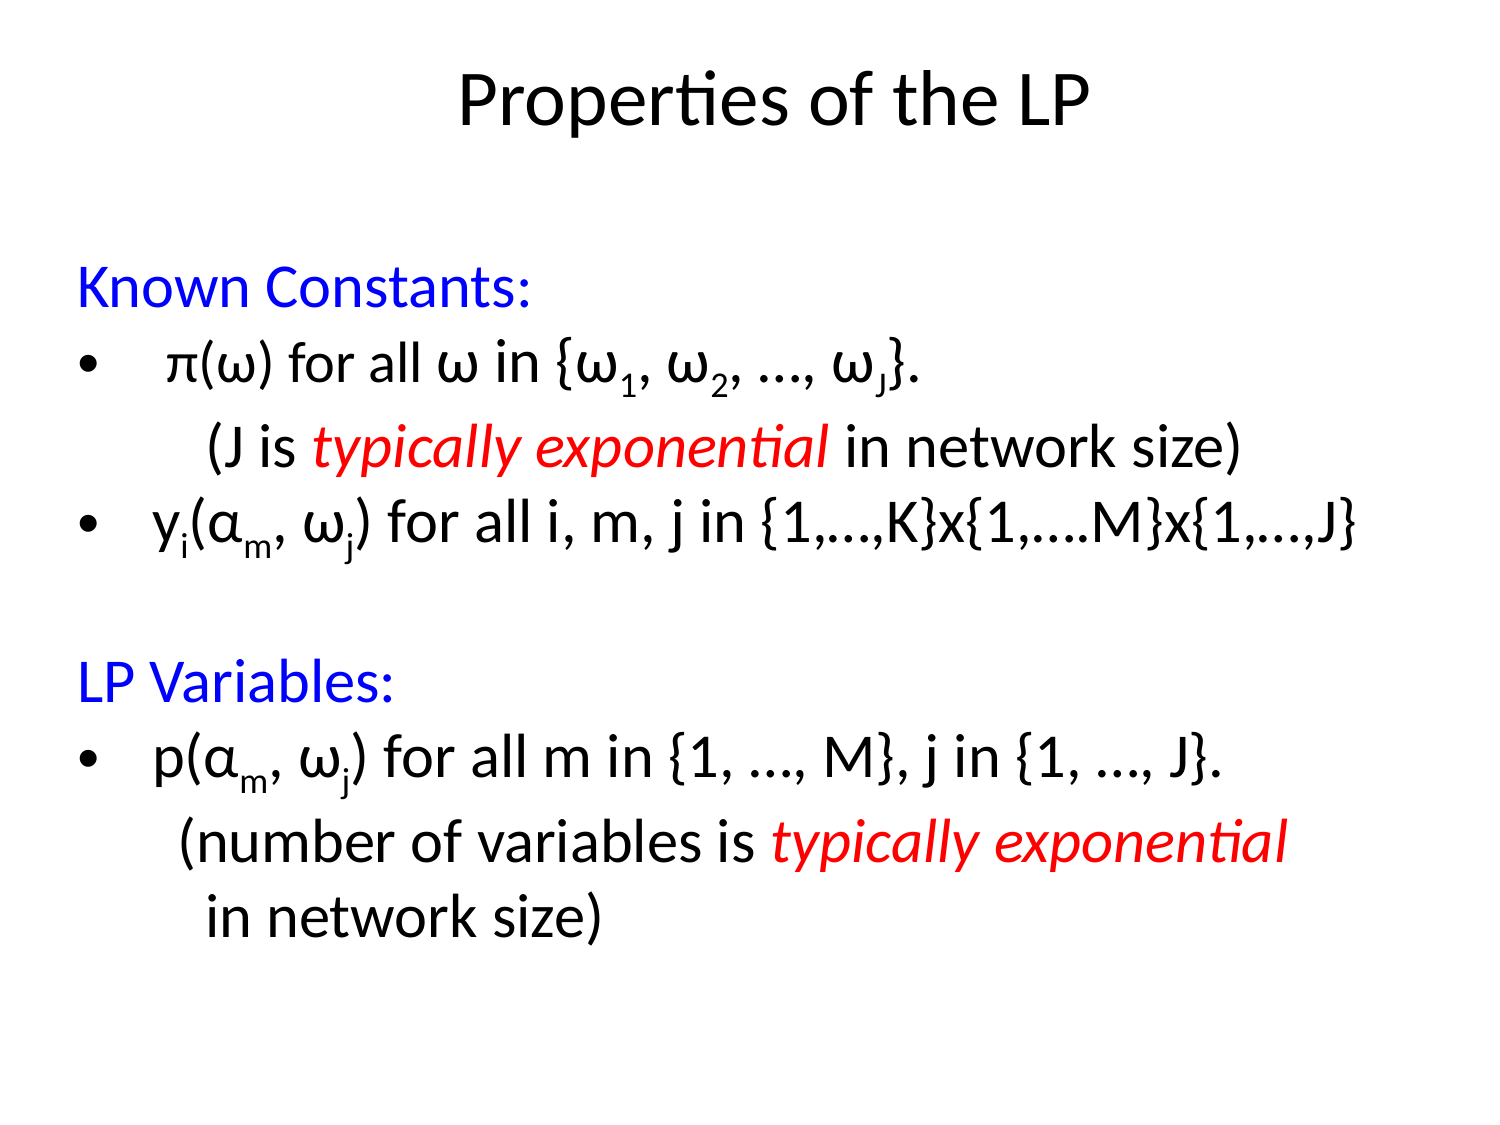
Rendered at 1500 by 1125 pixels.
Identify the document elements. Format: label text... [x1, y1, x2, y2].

title Properties of the LP [62, 0, 1488, 188]
text_box Known Constants: π(ω) for all ω in {ω1, ω2, …, ωJ}. (J is typically exponential in network size) yi(αm, ωj) for all i, m, j in {1,…,K}x{1,….M}x{1,…,J} LP Variables: p(αm, ωj) for all m in {1, …, M}, j in {1, …, J}. (number of variables is typically exponential in network size) [62, 237, 1438, 1033]
